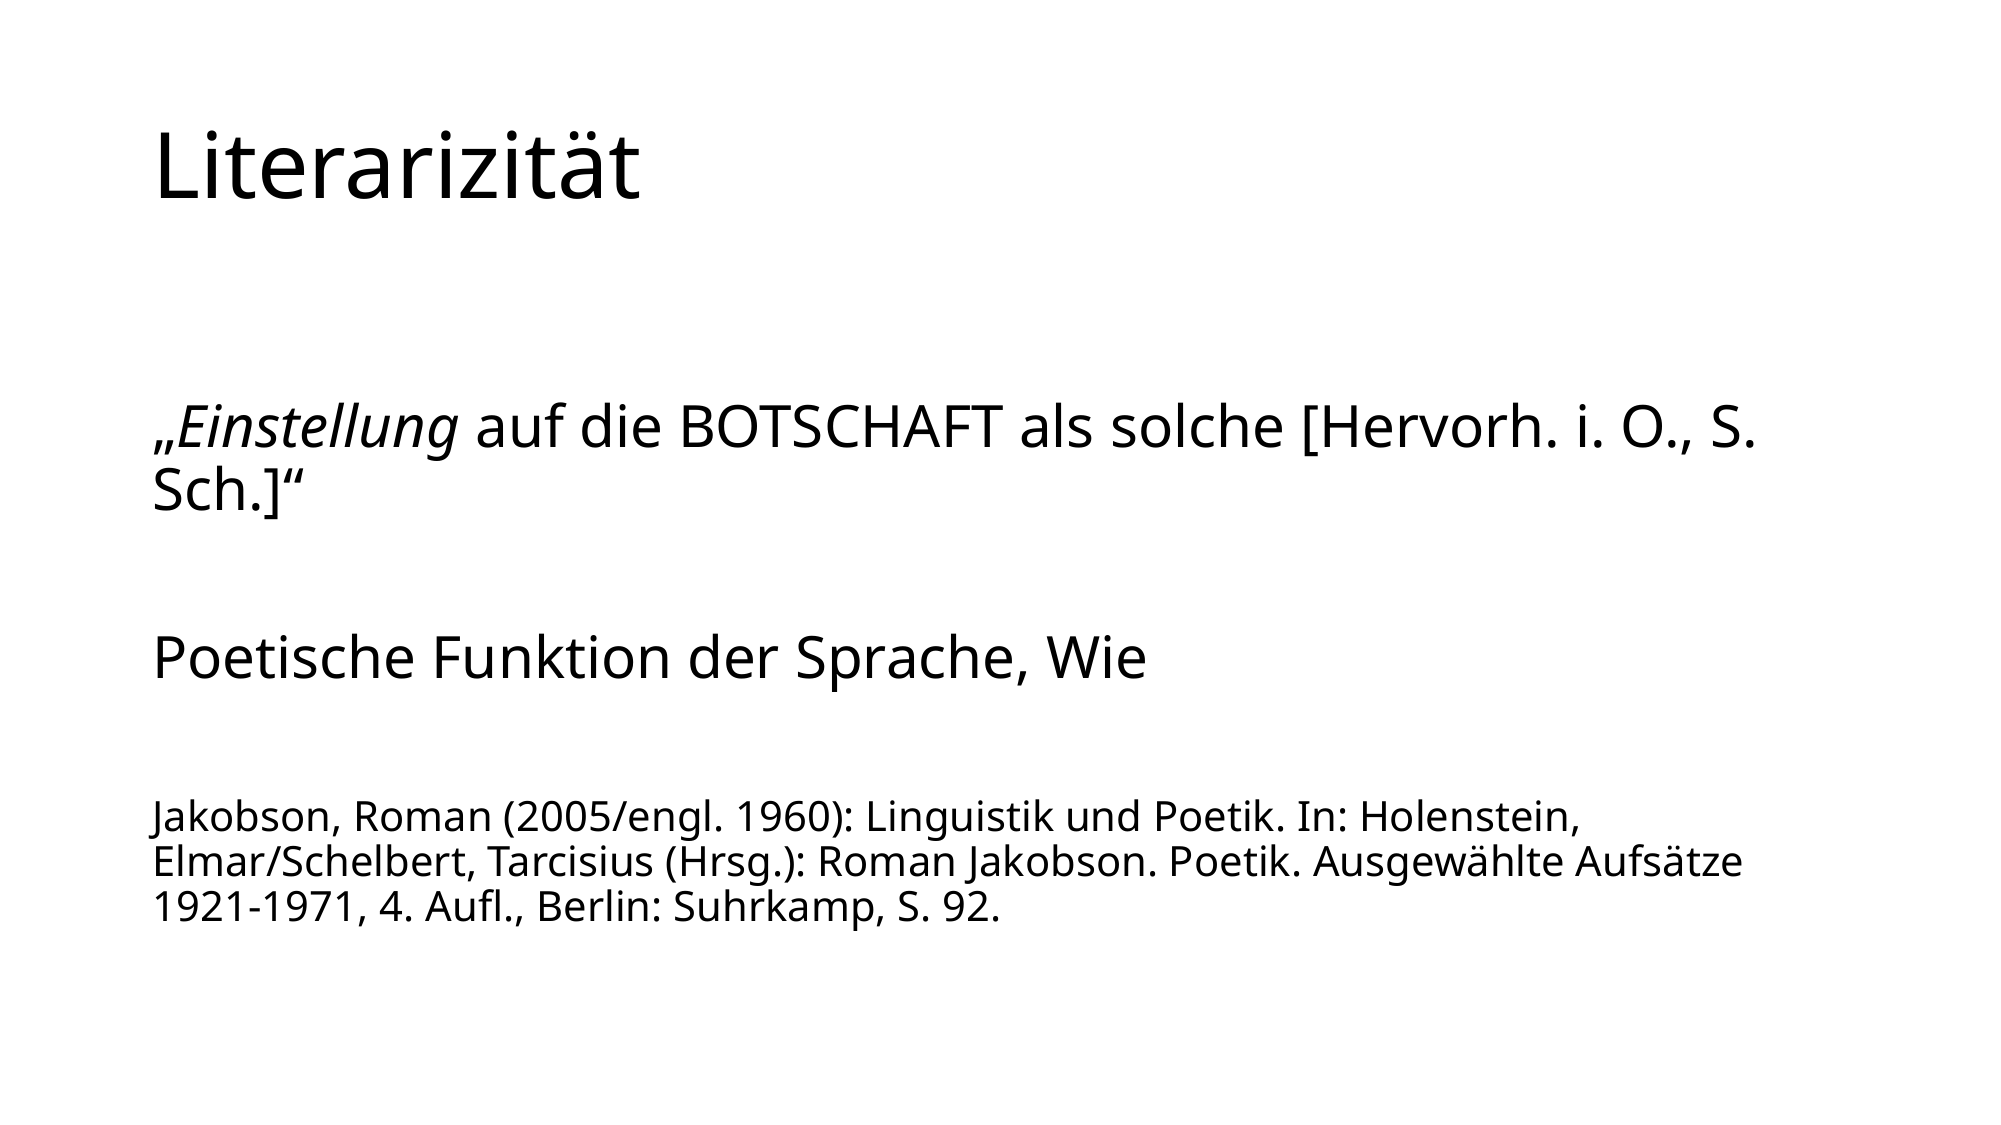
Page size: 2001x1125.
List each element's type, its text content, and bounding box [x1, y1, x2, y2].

title Literarizität [137, 59, 1863, 278]
list „Einstellung auf die BOTSCHAFT als solche [Hervorh. i. O., S. Sch.]“ Poetische Funktion der Sprache, Wie Jakobson, Roman (2005/engl. 1960): Linguistik und Poetik. In: Holenstein, Elmar/Schelbert, Tarcisius (Hrsg.): Roman Jakobson. Poetik. Ausgewählte Aufsätze 1921-1971, 4. Aufl., Berlin: Suhrkamp, S. 92. [137, 299, 1863, 1014]
